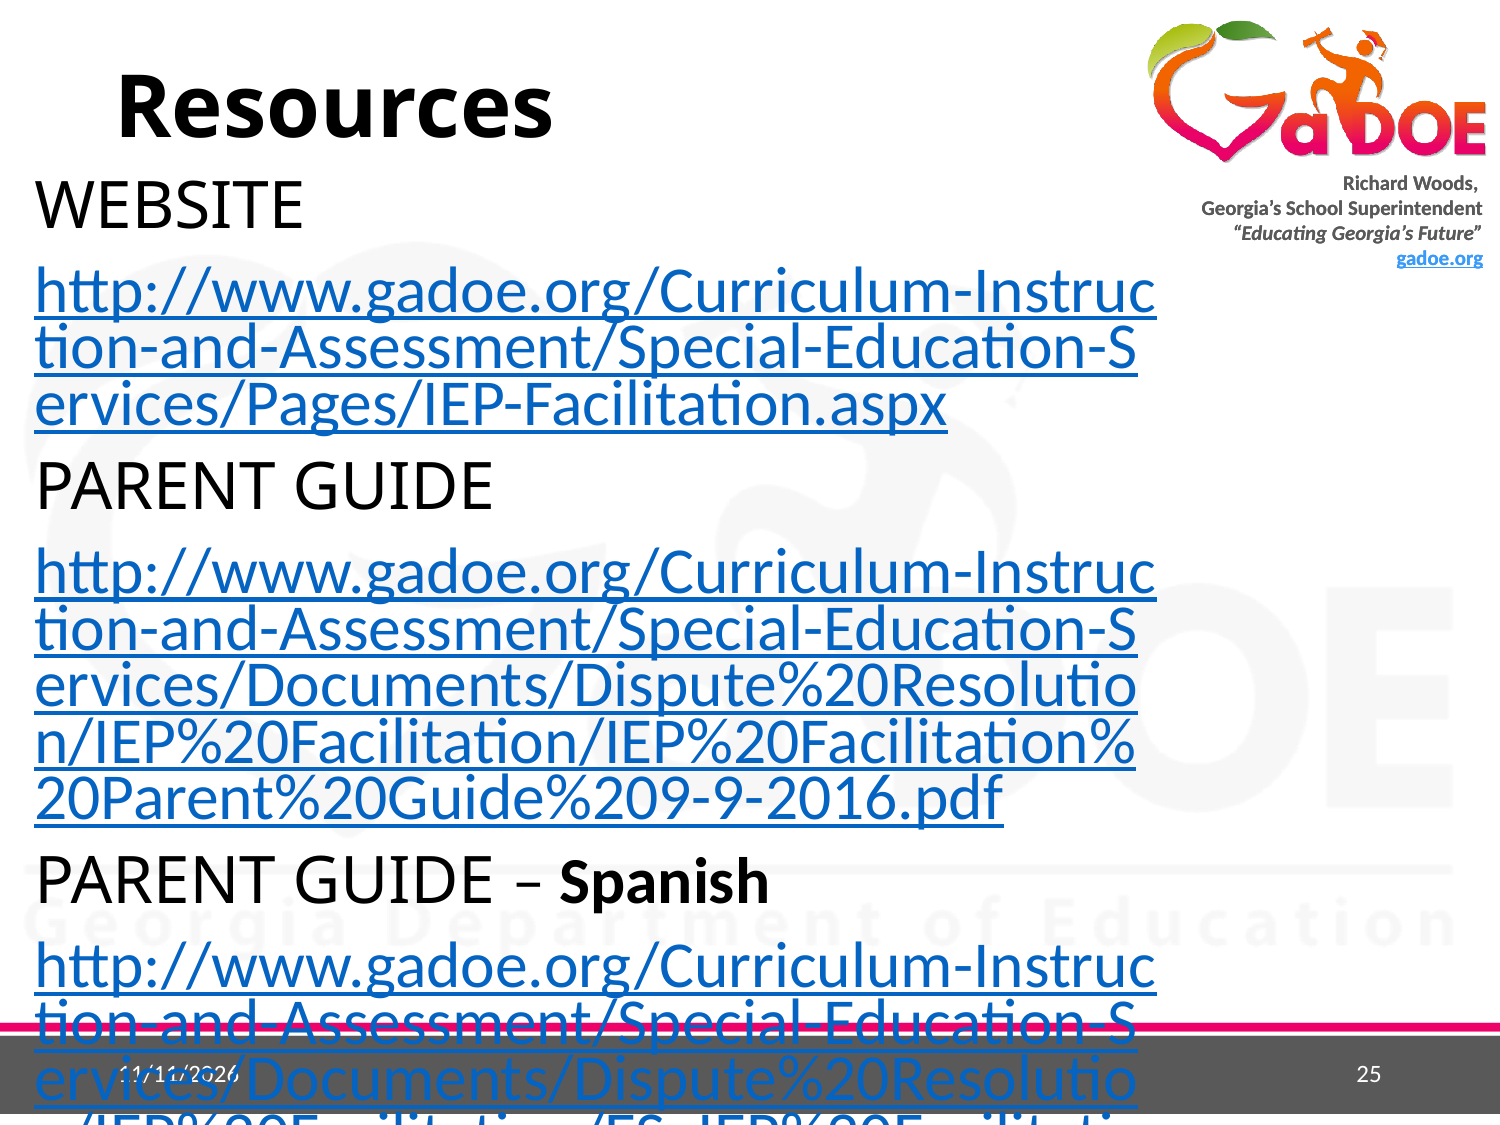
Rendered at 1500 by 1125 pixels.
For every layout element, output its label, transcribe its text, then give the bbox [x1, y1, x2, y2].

list WEBSITE http://www.gadoe.org/Curriculum-Instruction-and-Assessment/Special-Education-Services/Pages/IEP-Facilitation.aspx PARENT GUIDE http://www.gadoe.org/Curriculum-Instruction-and-Assessment/Special-Education-Services/Documents/Dispute%20Resolution/IEP%20Facilitation/IEP%20Facilitation%20Parent%20Guide%209-9-2016.pdf PARENT GUIDE – Spanish http://www.gadoe.org/Curriculum-Instruction-and-Assessment/Special-Education-Services/Documents/Dispute%20Resolution/IEP%20Facilitation/ES_IEP%20Facilitation%20Parent%20Guide%202-18-2016%20(2).pdf PROMOTIONAL FLYER http://www.gadoe.org/Curriculum-Instruction-and-Assessment/Special-Education-Services/Documents/Dispute%20Resolution/IEP%20Facilitation/FIEP%20Flyer%202%20updated%209-9-16.pdf PROMOTIONAL FLYER – Spanish http://www.gadoe.org/Curriculum-Instruction-and-Assessment/Special-Education-Services/Documents/Dispute%20Resolution/IEP%20Facilitation/ES_FIEP%20Flyer%202.pdf [19, 164, 1185, 1014]
title Resources [99, 54, 1136, 164]
picture [1185, 235, 1473, 980]
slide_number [103, 1042, 441, 1103]
picture [1135, 8, 1499, 164]
slide_number 25 [1059, 1042, 1397, 1103]
